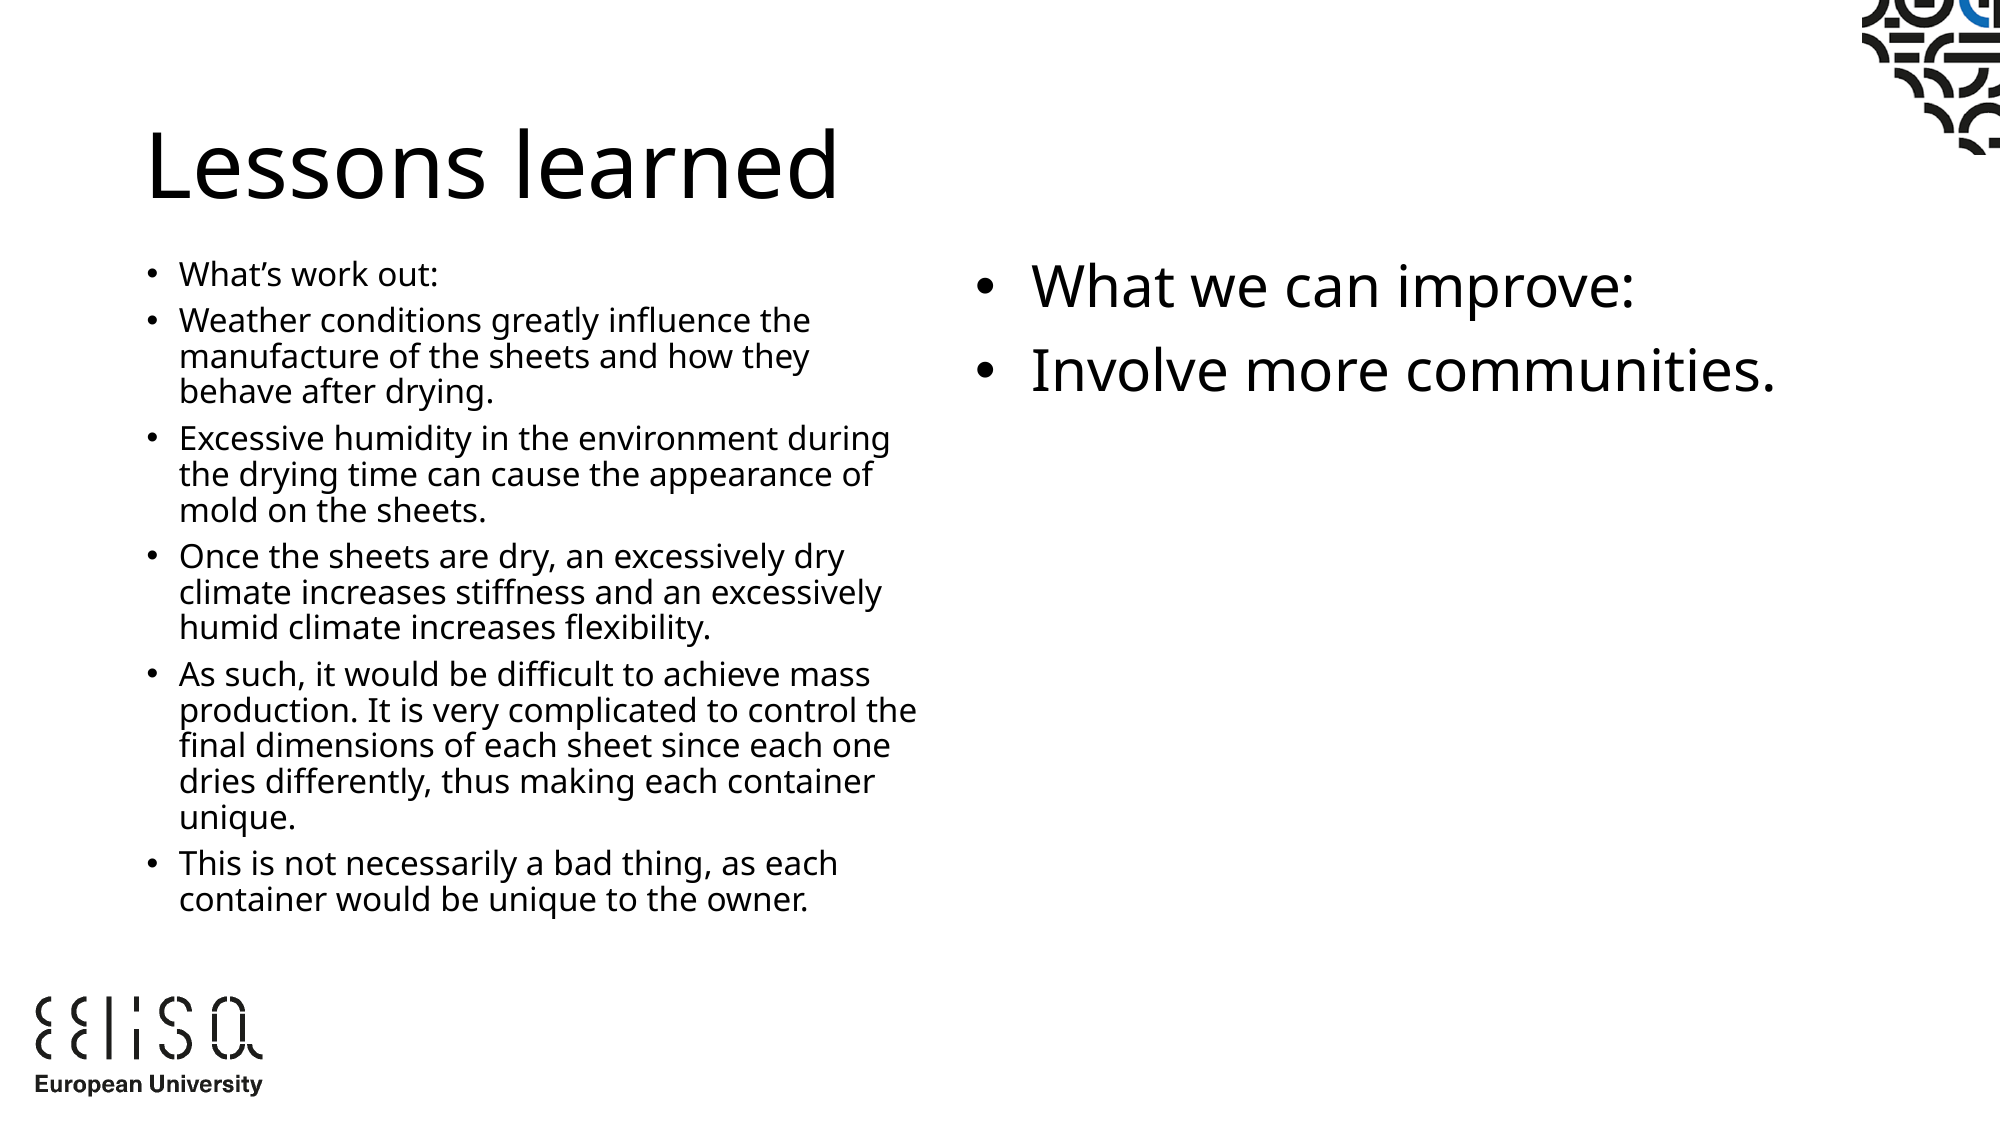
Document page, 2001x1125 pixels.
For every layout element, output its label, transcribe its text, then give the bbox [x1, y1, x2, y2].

picture [0, 963, 298, 1125]
title Lessons learned [136, 59, 1863, 278]
list What’s work out: Weather conditions greatly influence the manufacture of the sheets and how they behave after drying. Excessive humidity in the environment during the drying time can cause the appearance of mold on the sheets. Once the sheets are dry, an excessively dry climate increases stiffness and an excessively humid climate increases flexibility. As such, it would be difficult to achieve mass production. It is very complicated to control the final dimensions of each sheet since each one dries differently, thus making each container unique. This is not necessarily a bad thing, as each container would be unique to the owner. [127, 249, 933, 965]
text_box What we can improve: Involve more communities. [948, 249, 1886, 964]
picture [1862, 0, 2000, 155]
